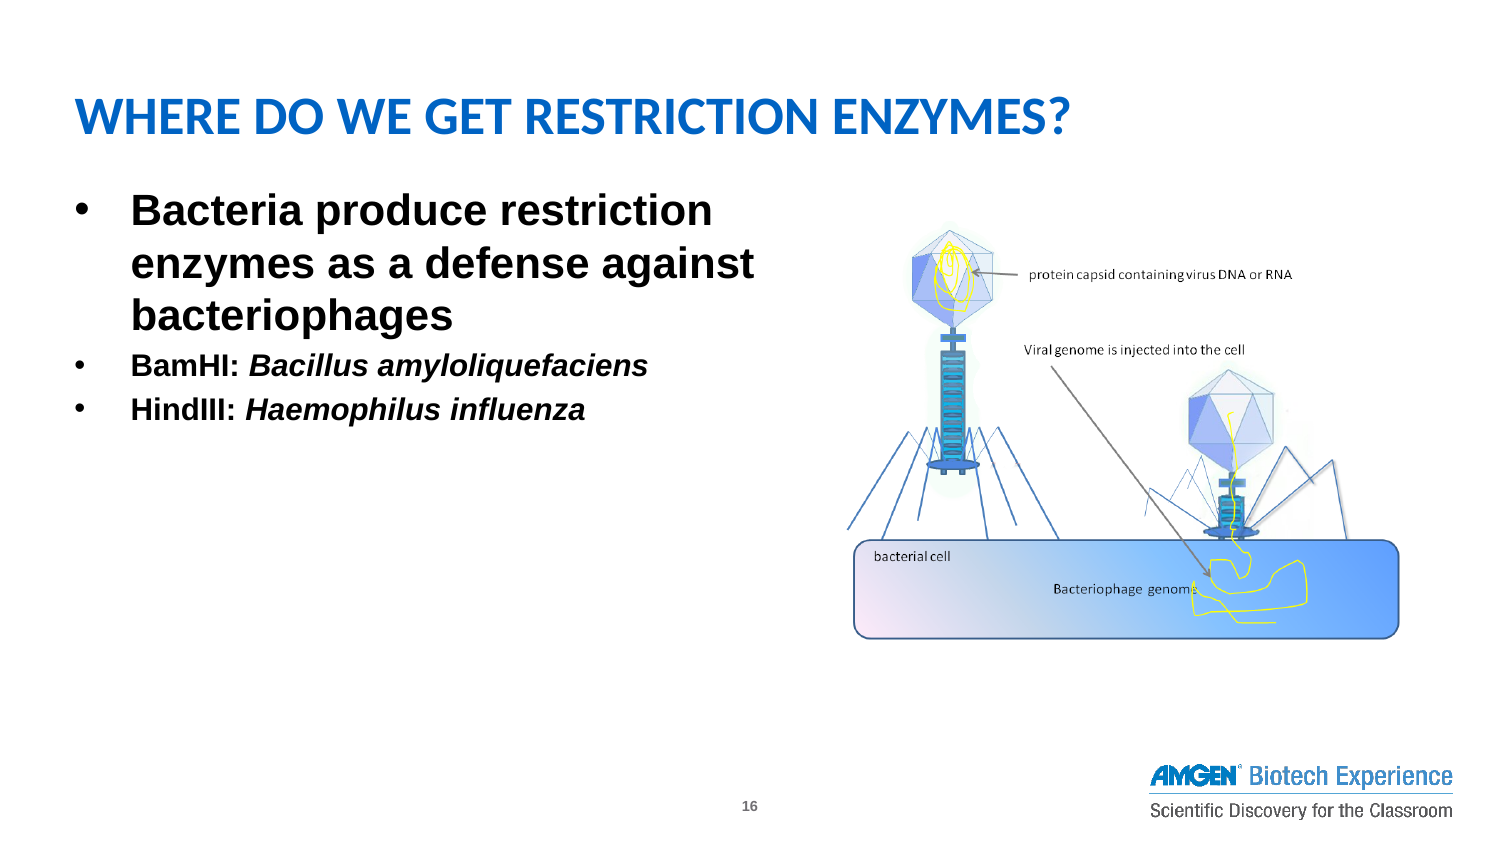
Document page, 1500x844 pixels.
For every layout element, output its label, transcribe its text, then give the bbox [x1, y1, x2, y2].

text_box Bacteria produce restriction enzymes as a defense against bacteriophages BamHI: Bacillus amyloliquefaciens HindIII: Haemophilus influenza [59, 174, 816, 666]
text_box Where Do We Get Restriction Enzymes? [59, 72, 1441, 153]
picture [1149, 764, 1453, 820]
picture [825, 215, 1426, 666]
